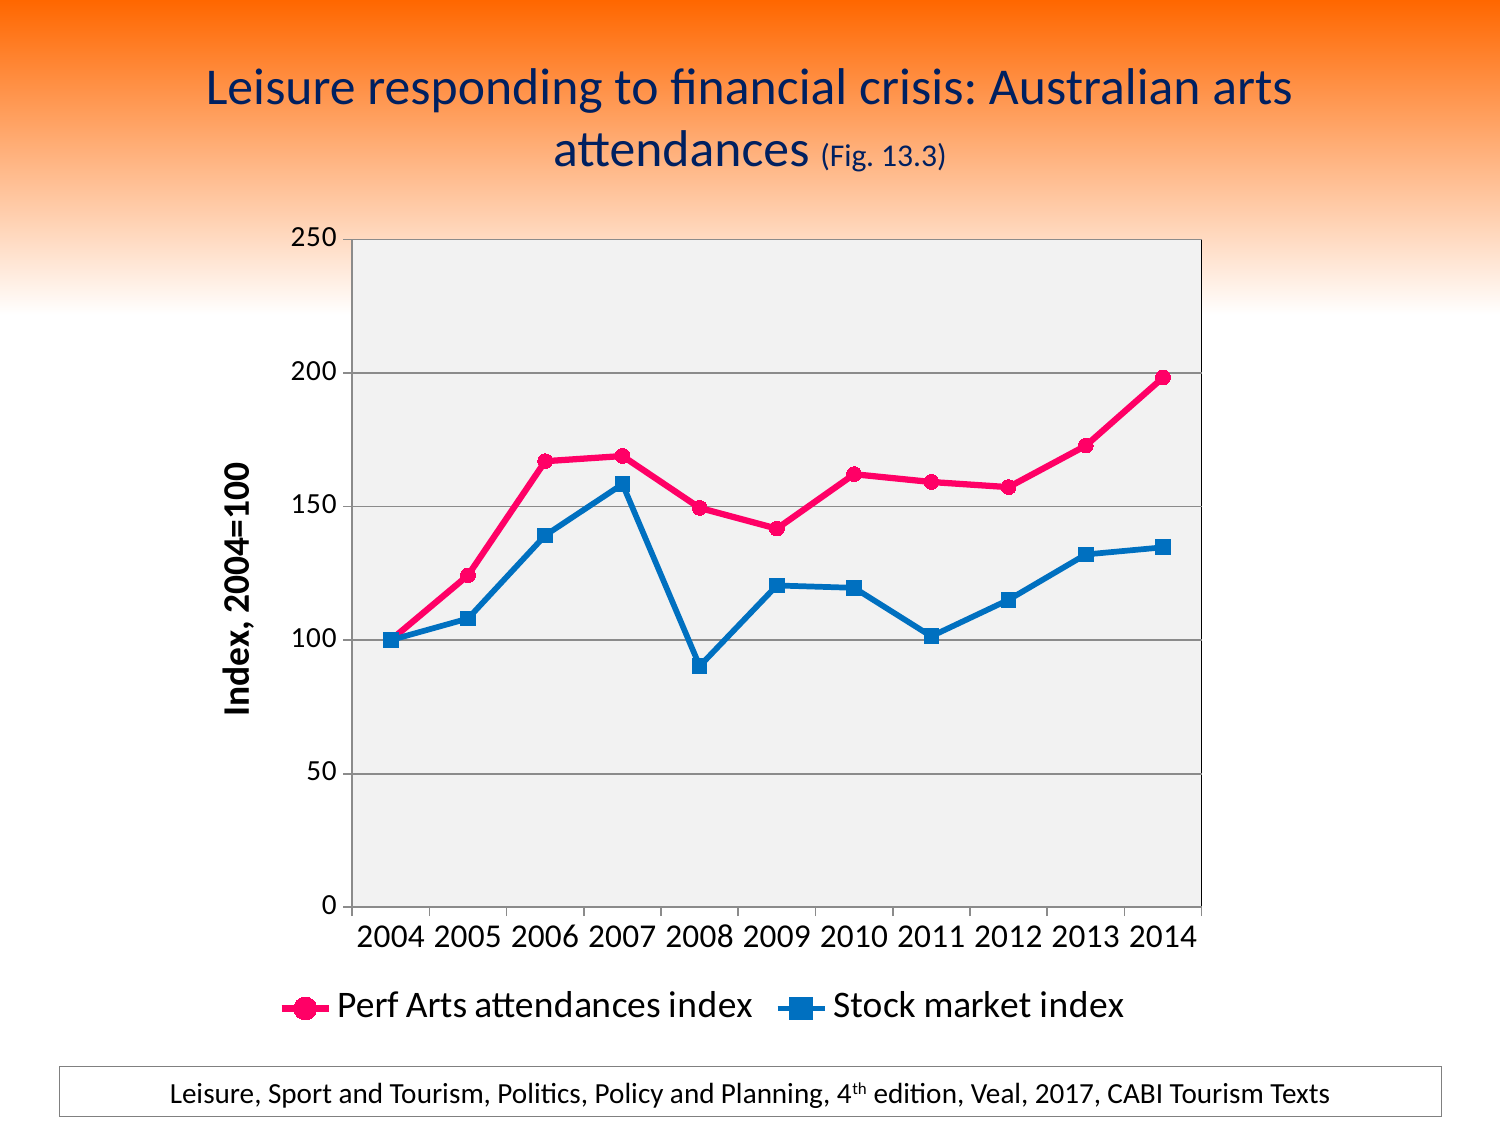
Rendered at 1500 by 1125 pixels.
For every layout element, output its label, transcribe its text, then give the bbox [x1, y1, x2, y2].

text_box Leisure, Sport and Tourism, Politics, Policy and Planning, 4th edition, Veal, 2017, CABI Tourism Texts [59, 1066, 1442, 1117]
chart [182, 207, 1223, 1036]
title Leisure responding to financial crisis: Australian arts attendances (Fig. 13.3) [75, 45, 1425, 185]
